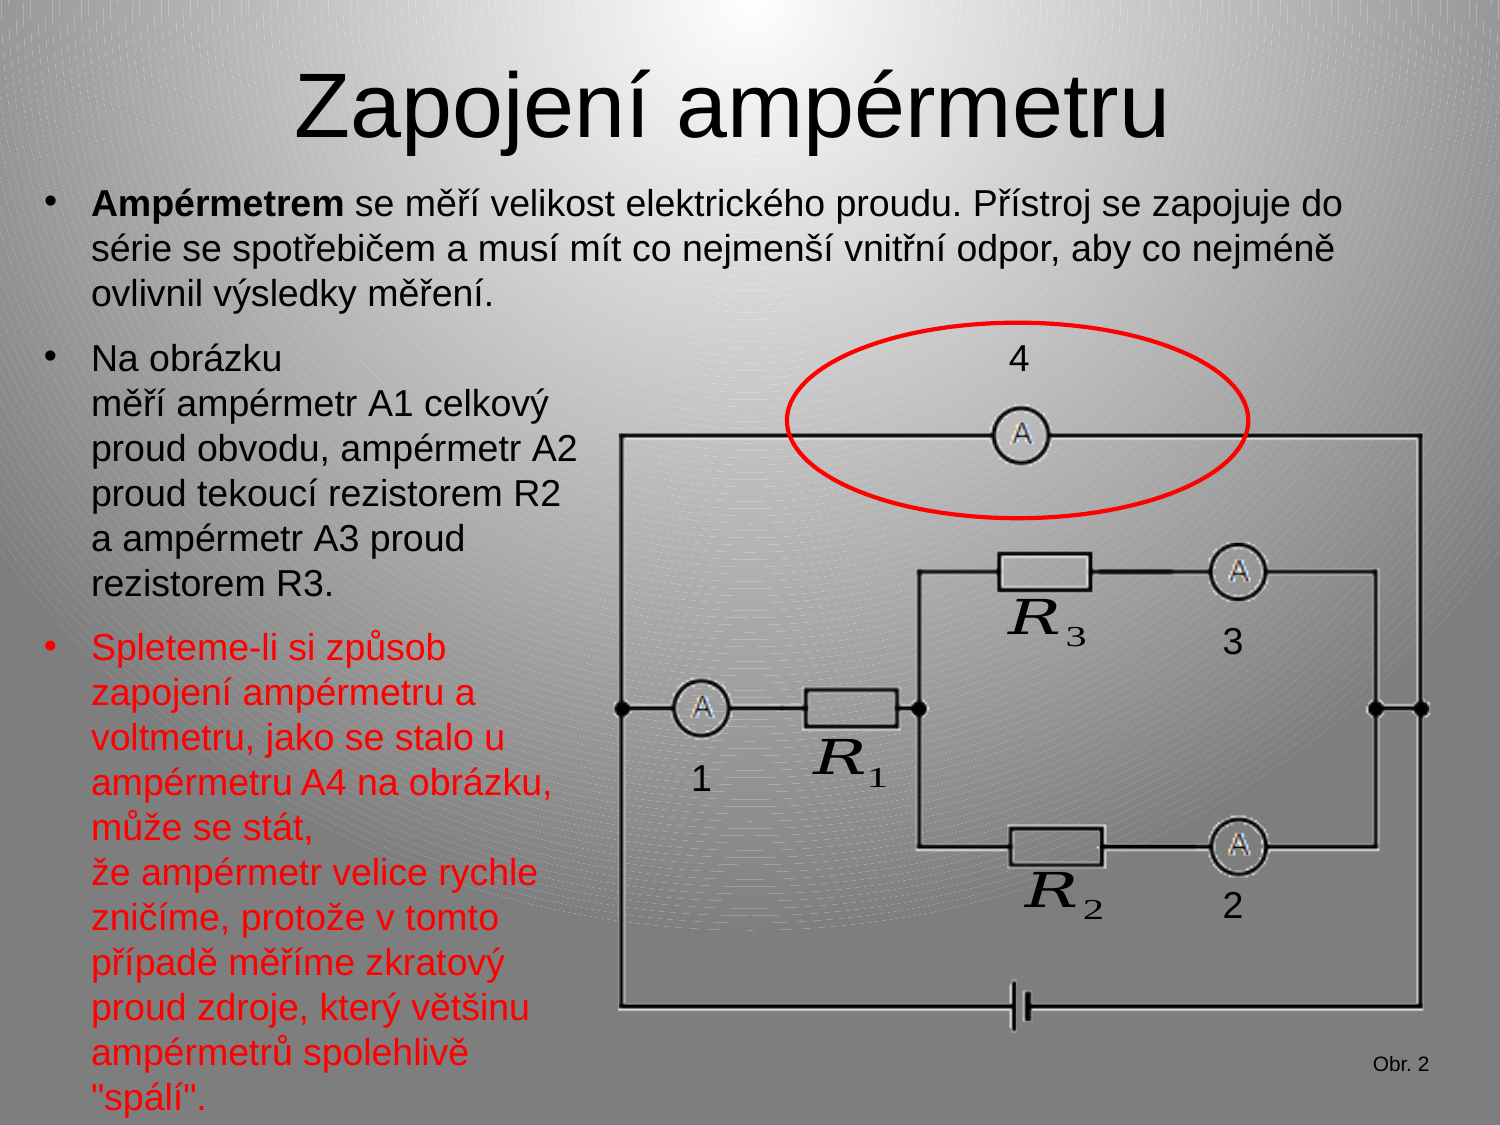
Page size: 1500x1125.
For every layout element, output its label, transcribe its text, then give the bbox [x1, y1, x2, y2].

text_box Na obrázku měří ampérmetr A1 celkový proud obvodu, ampérmetr A2 proud tekoucí rezistorem R2 a ampérmetr A3 proud rezistorem R3. [29, 326, 628, 611]
text_box Spleteme-li si způsob zapojení ampérmetru a voltmetru, jako se stalo u ampérmetru A4 na obrázku, může se stát, že ampérmetr velice rychle zničíme, protože v tomto případě měříme zkratový proud zdroje, který většinu ampérmetrů spolehlivě "spálí". [29, 615, 610, 1125]
text_box [795, 320, 1241, 391]
title Zapojení ampérmetru [64, 42, 1402, 160]
text_box Ampérmetrem se měří velikost elektrického proudu. Přístroj se zapojuje do série se spotřebičem a musí mít co nejmenší vnitřní odpor, aby co nejméně ovlivnil výsledky měření. [29, 171, 1403, 321]
picture [595, 392, 1474, 1044]
text_box Obr. 2 [1358, 1052, 1447, 1083]
